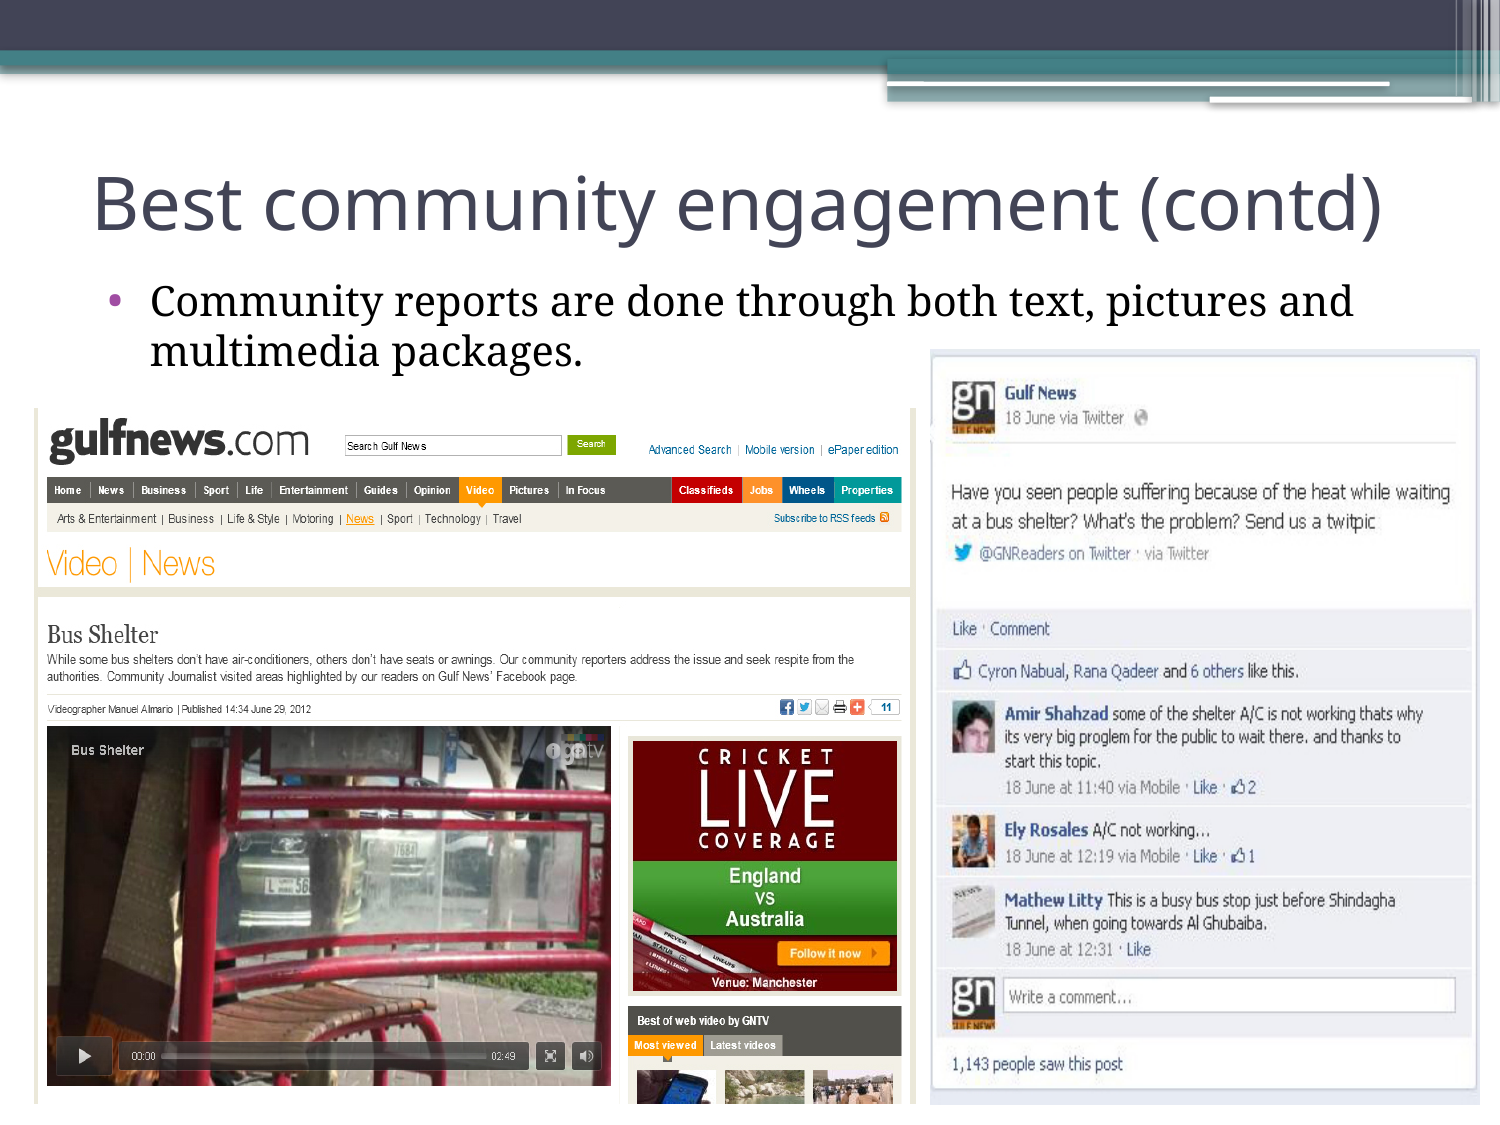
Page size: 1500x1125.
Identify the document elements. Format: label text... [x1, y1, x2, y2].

title Best community engagement (contd) [76, 113, 1427, 289]
picture [930, 349, 1480, 1105]
picture [34, 408, 916, 1104]
list Community reports are done through both text, pictures and multimedia packages. [75, 267, 1425, 1079]
